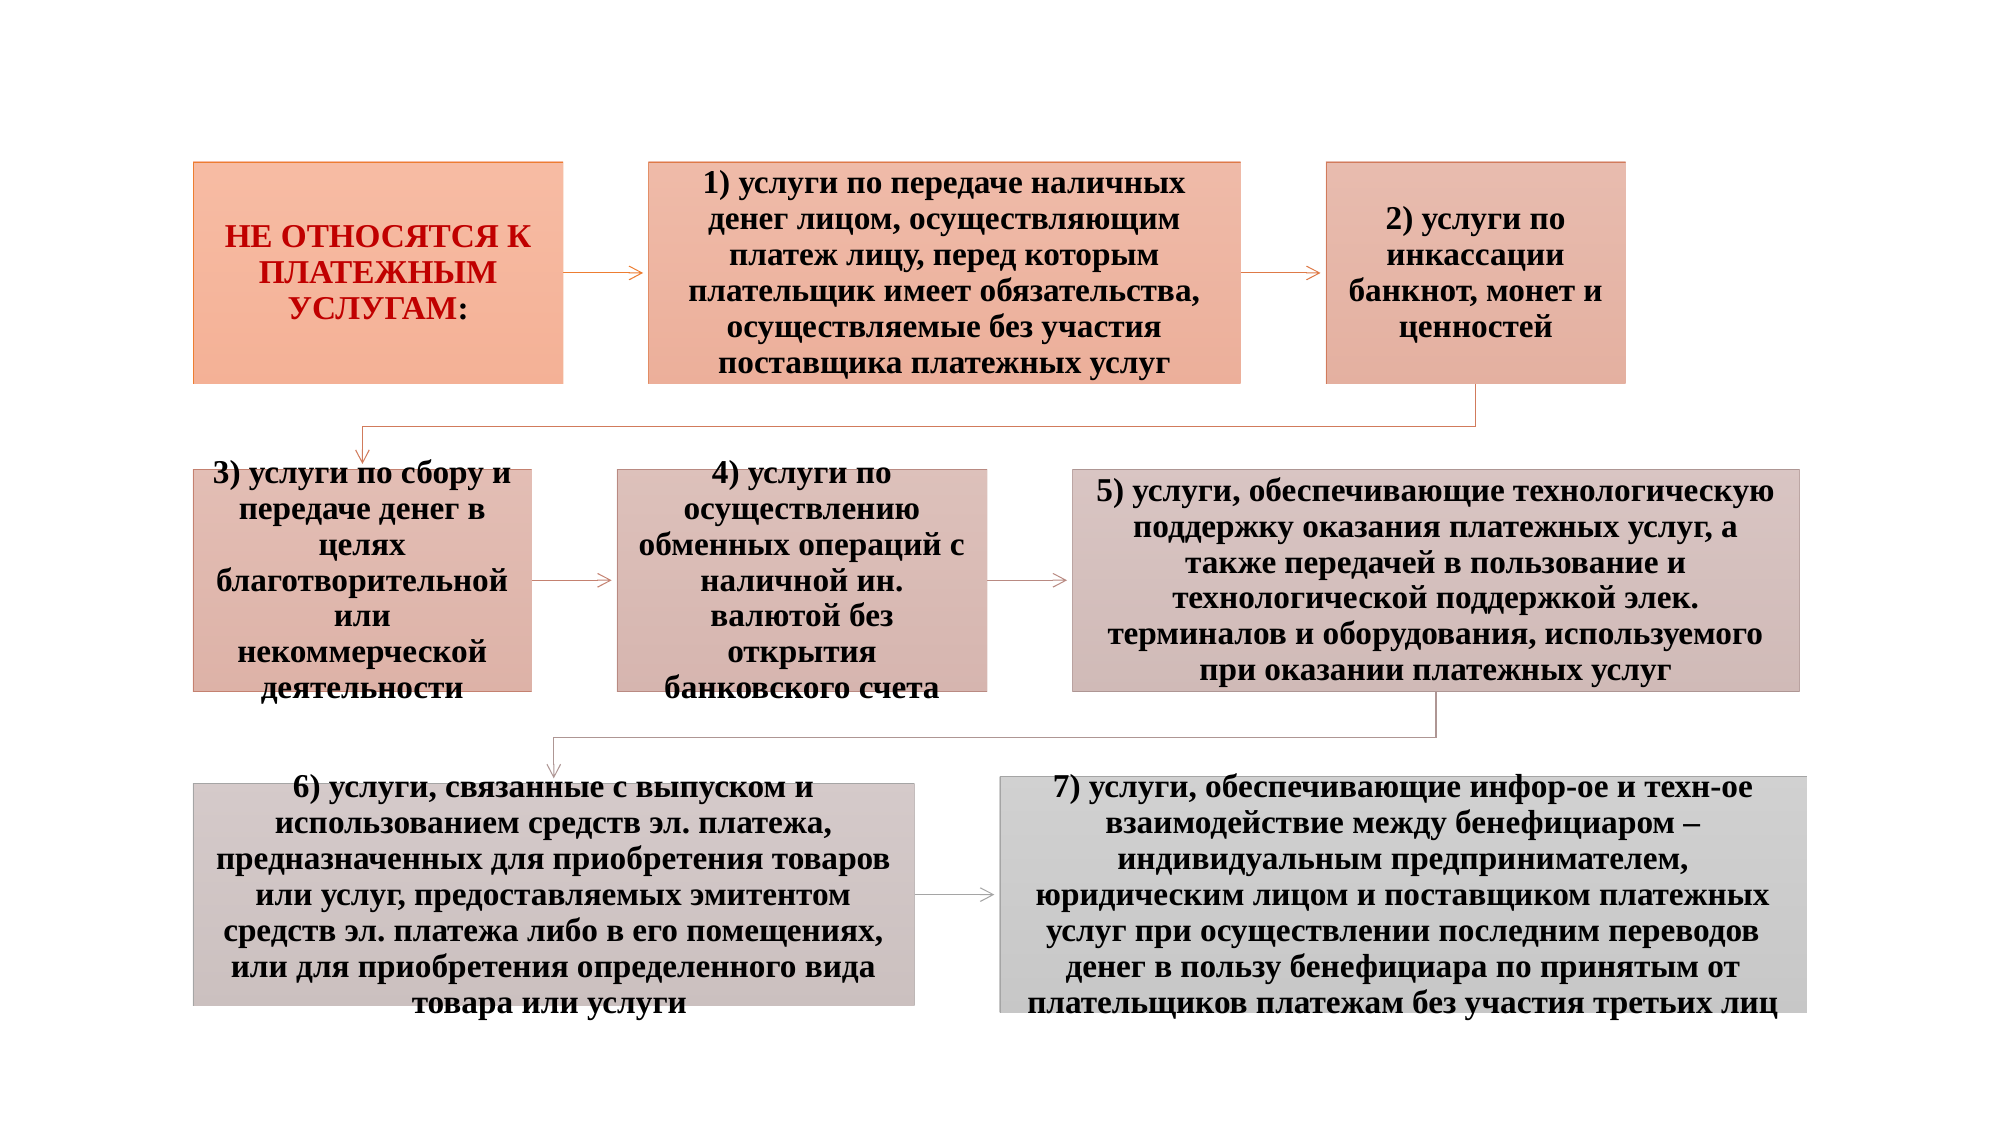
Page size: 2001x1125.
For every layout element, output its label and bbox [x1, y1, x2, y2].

list [137, 161, 1863, 1014]
